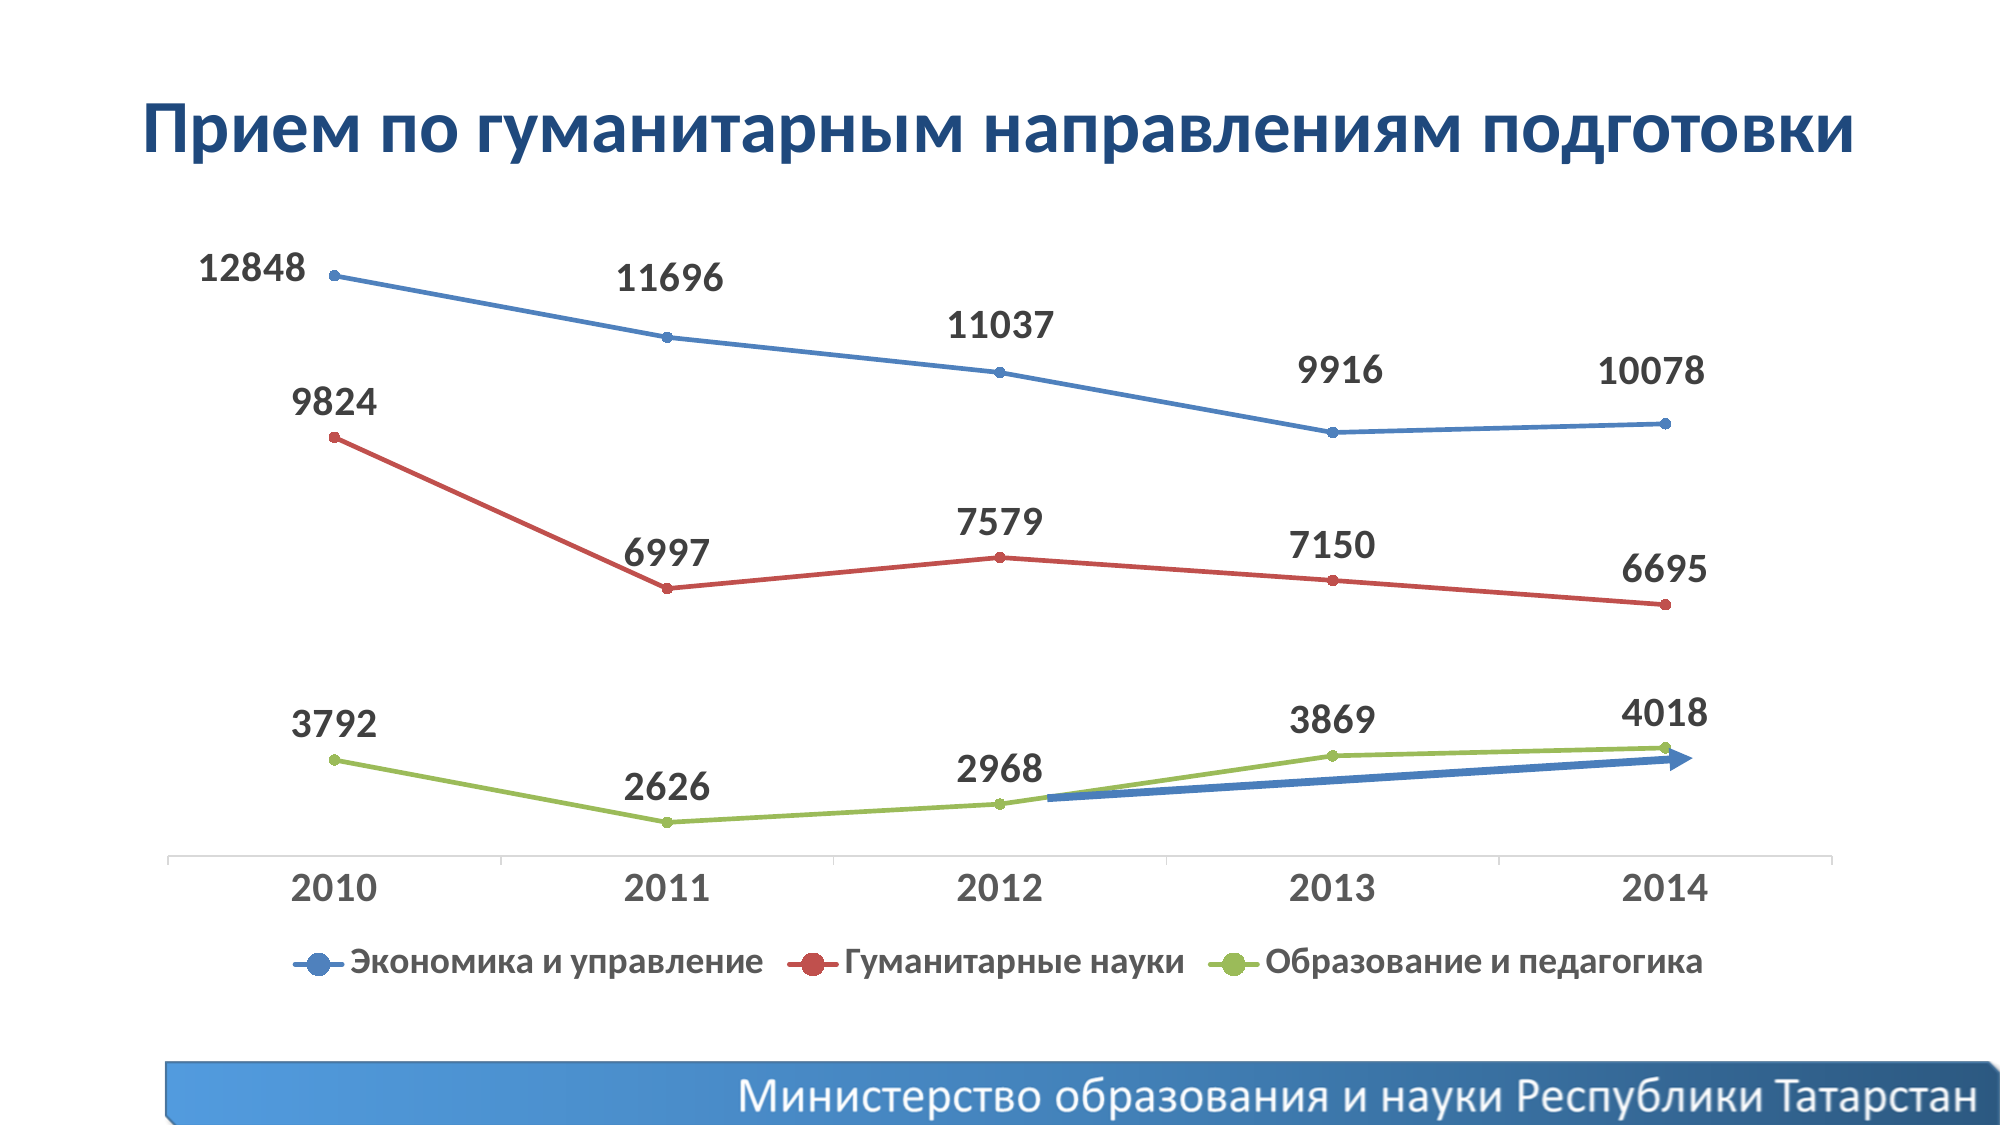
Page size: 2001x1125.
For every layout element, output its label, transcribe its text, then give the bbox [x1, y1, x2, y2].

picture [161, 1044, 2000, 1125]
chart [133, 250, 1867, 991]
title Прием по гуманитарным направлениям подготовки [99, 28, 1900, 217]
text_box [1047, 757, 1694, 799]
